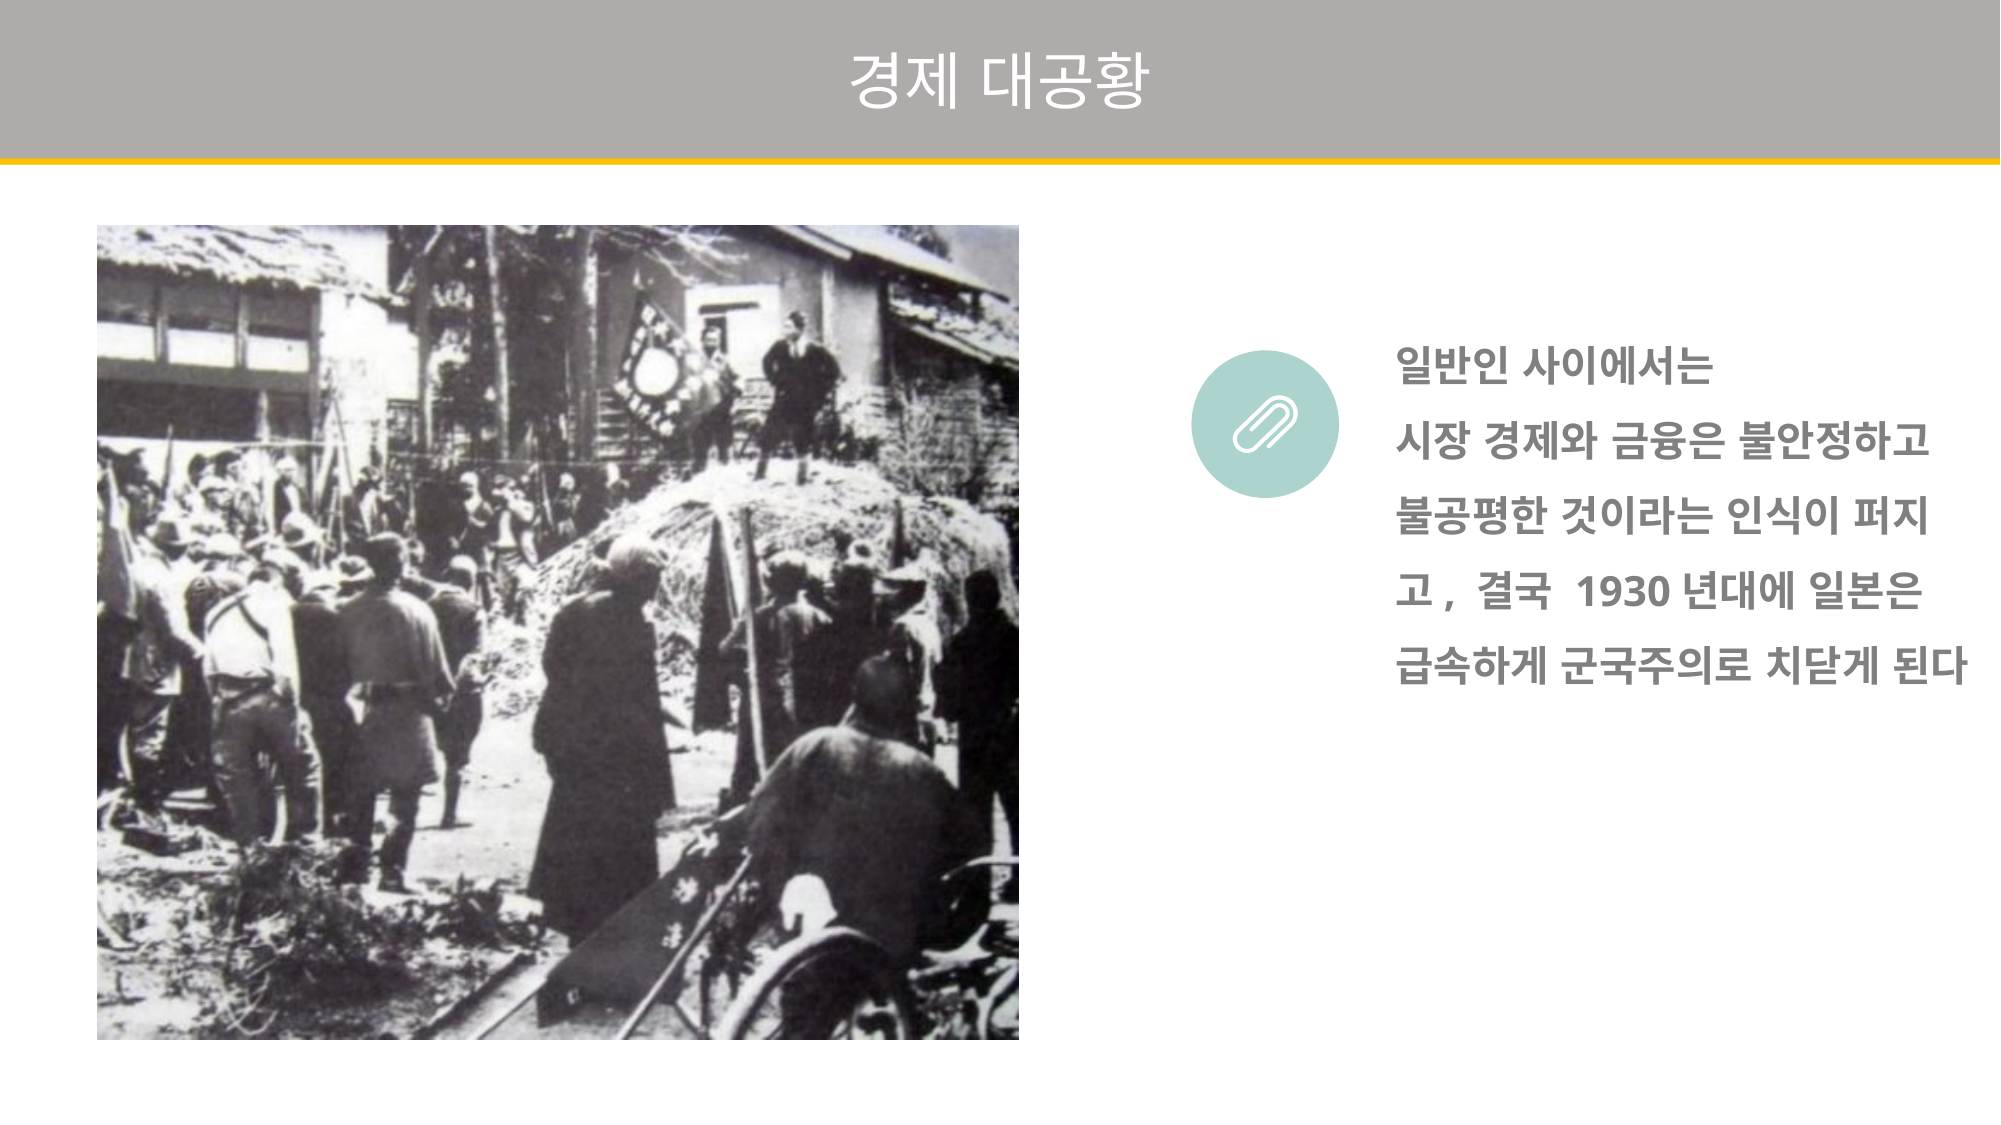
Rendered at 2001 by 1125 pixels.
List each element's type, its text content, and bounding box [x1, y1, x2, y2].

text_box 일반인 사이에서는 시장 경제와 금융은 불안정하고 불공평한 것이라는 인식이 퍼지고, 결국 1930년대에 일본은 급속하게 군국주의로 치닫게 된다 [1380, 307, 1986, 698]
text_box [1190, 349, 1341, 499]
text_box [1232, 395, 1298, 453]
picture [97, 225, 1019, 1040]
text_box 경제 대공황 [0, 0, 2000, 159]
